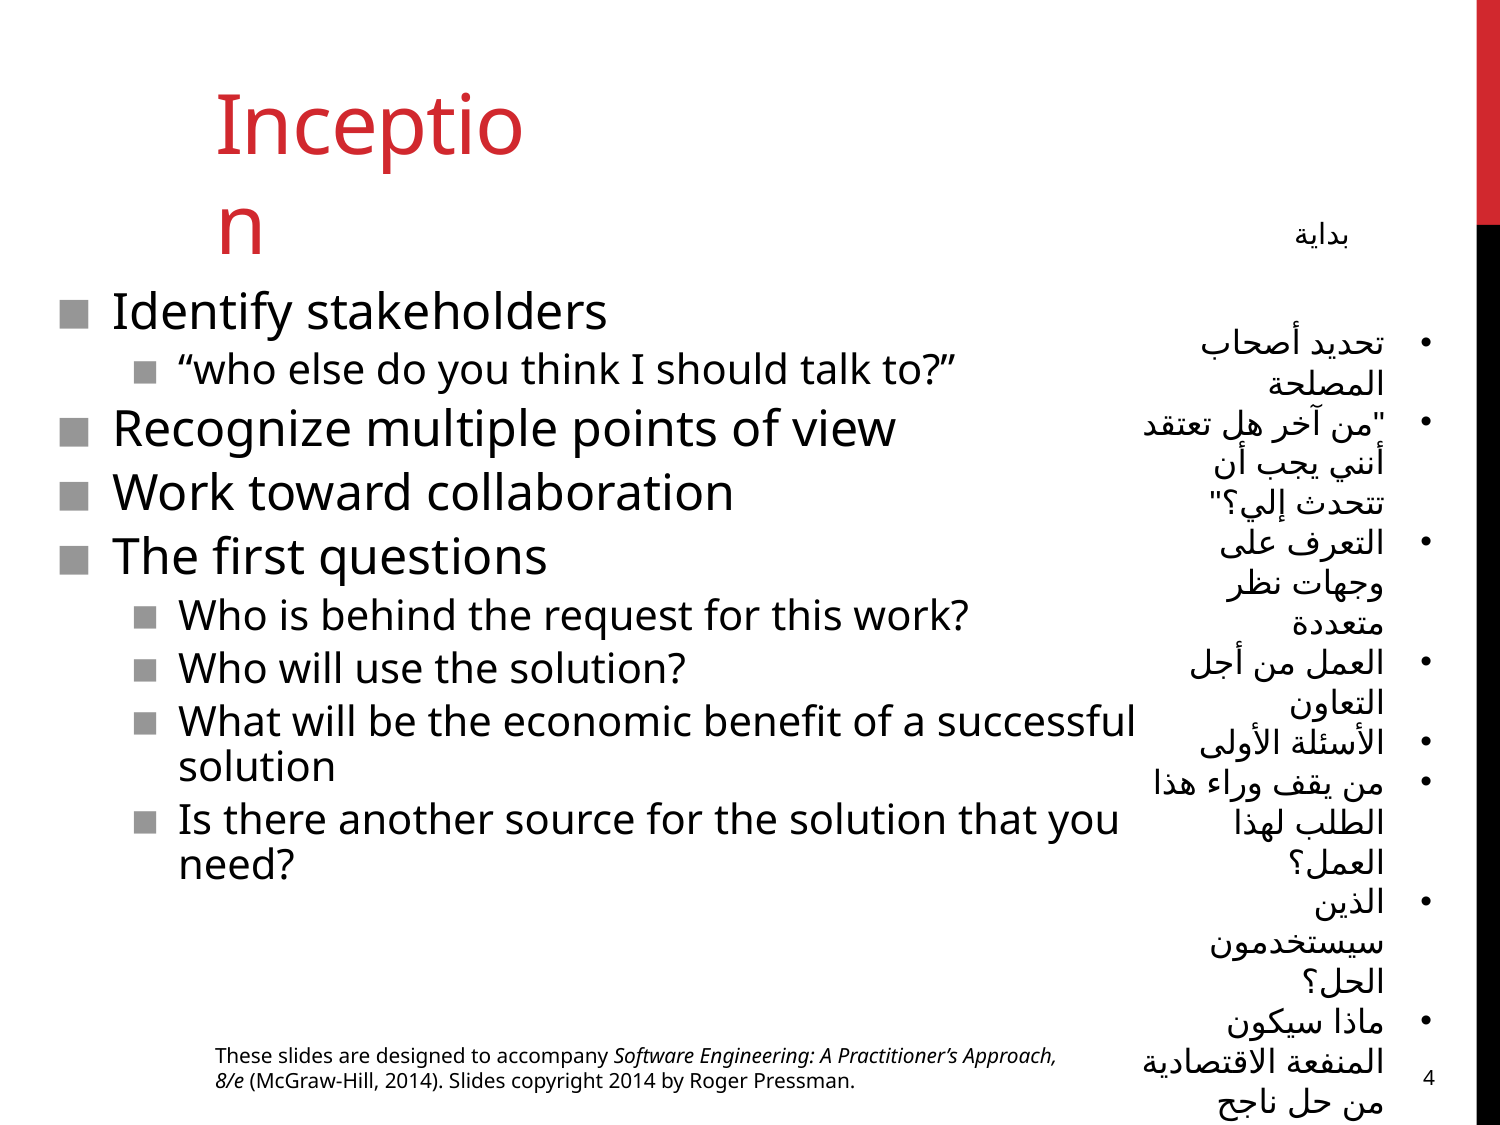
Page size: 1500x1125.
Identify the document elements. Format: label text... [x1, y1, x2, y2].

text_box These slides are designed to accompany Software Engineering: A Practitioner’s Approach, 8/e (McGraw-Hill, 2014). Slides copyright 2014 by Roger Pressman. [199, 1024, 1100, 1100]
title Inception [200, 174, 586, 278]
list Identify stakeholders “who else do you think I should talk to?” Recognize multiple points of view Work toward collaboration The first questions Who is behind the request for this work? Who will use the solution? What will be the economic benefit of a successful solution Is there another source for the solution that you need? [41, 278, 1154, 967]
text_box بداية [1279, 208, 1365, 258]
text_box تحديد أصحاب المصلحة "من آخر هل تعتقد أنني يجب أن تتحدث إلي؟" التعرف على وجهات نظر متعددة العمل من أجل التعاون الأسئلة الأولى من يقف وراء هذا الطلب لهذا العمل؟ الذين سيستخدمون الحل؟ ماذا سيكون المنفعة الاقتصادية من حل ناجح هل هناك مصدر آخر للحل التي تحتاجها؟ [1116, 314, 1447, 1125]
